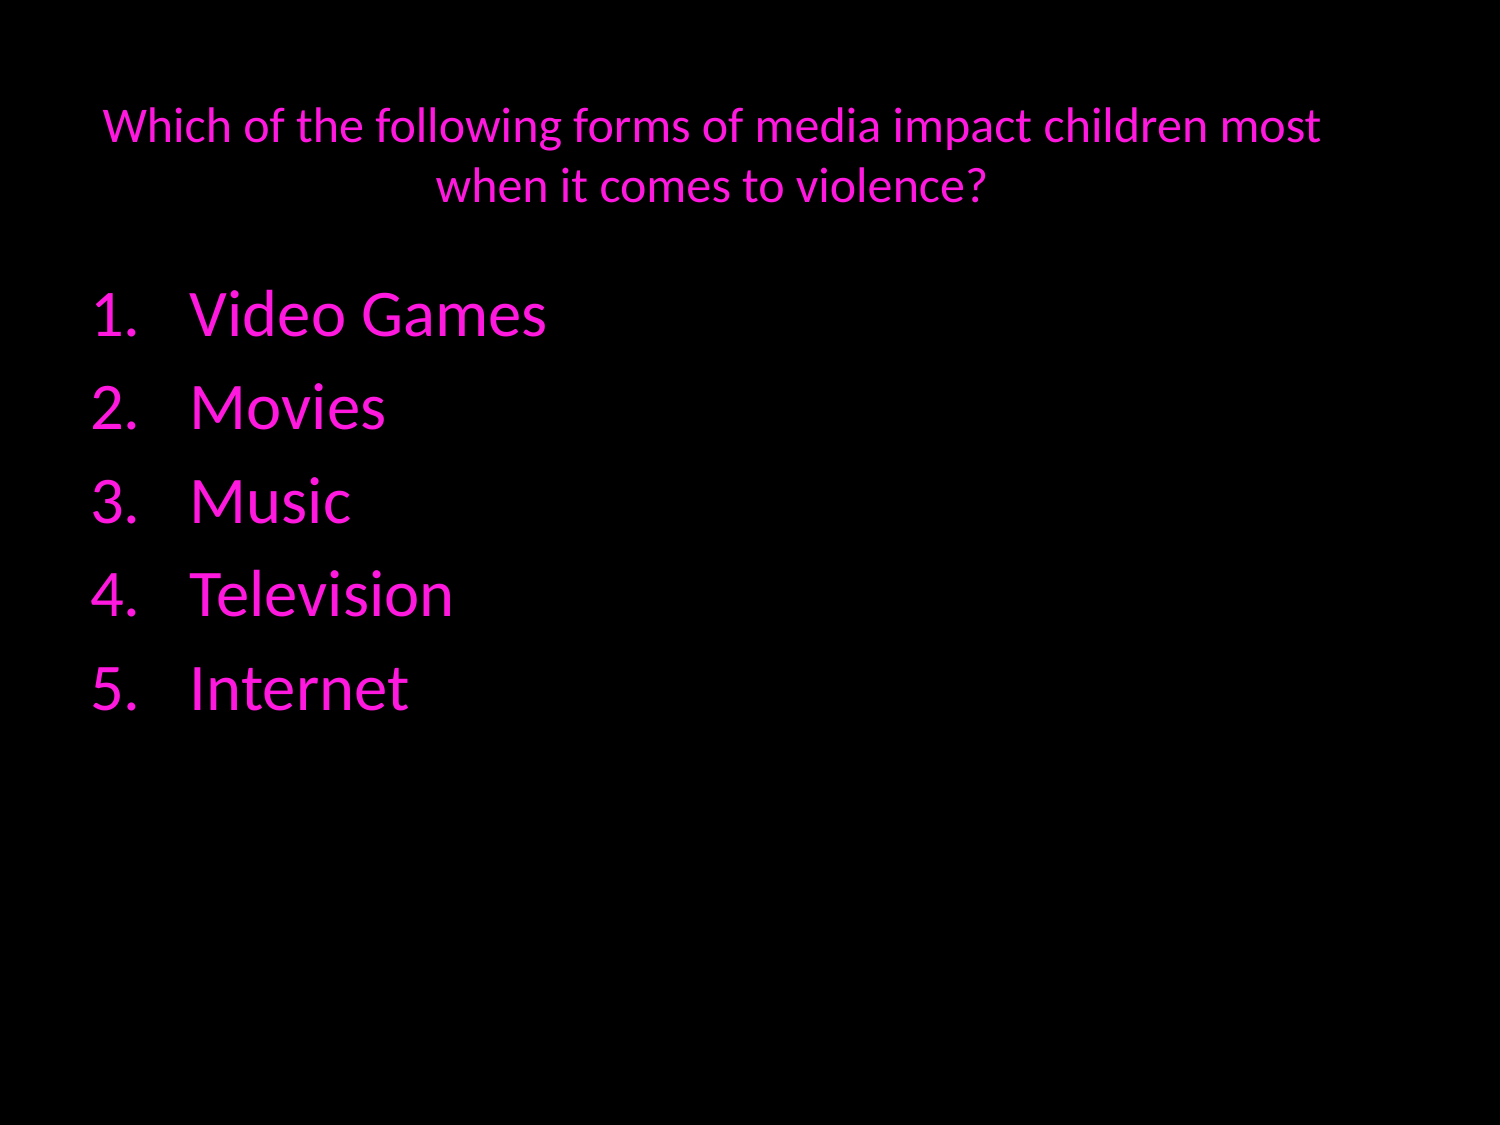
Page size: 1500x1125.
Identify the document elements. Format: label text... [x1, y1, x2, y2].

title Which of the following forms of media impact children most when it comes to violence? [75, 45, 1350, 261]
list Video Games Movies Music Television Internet [75, 262, 750, 947]
